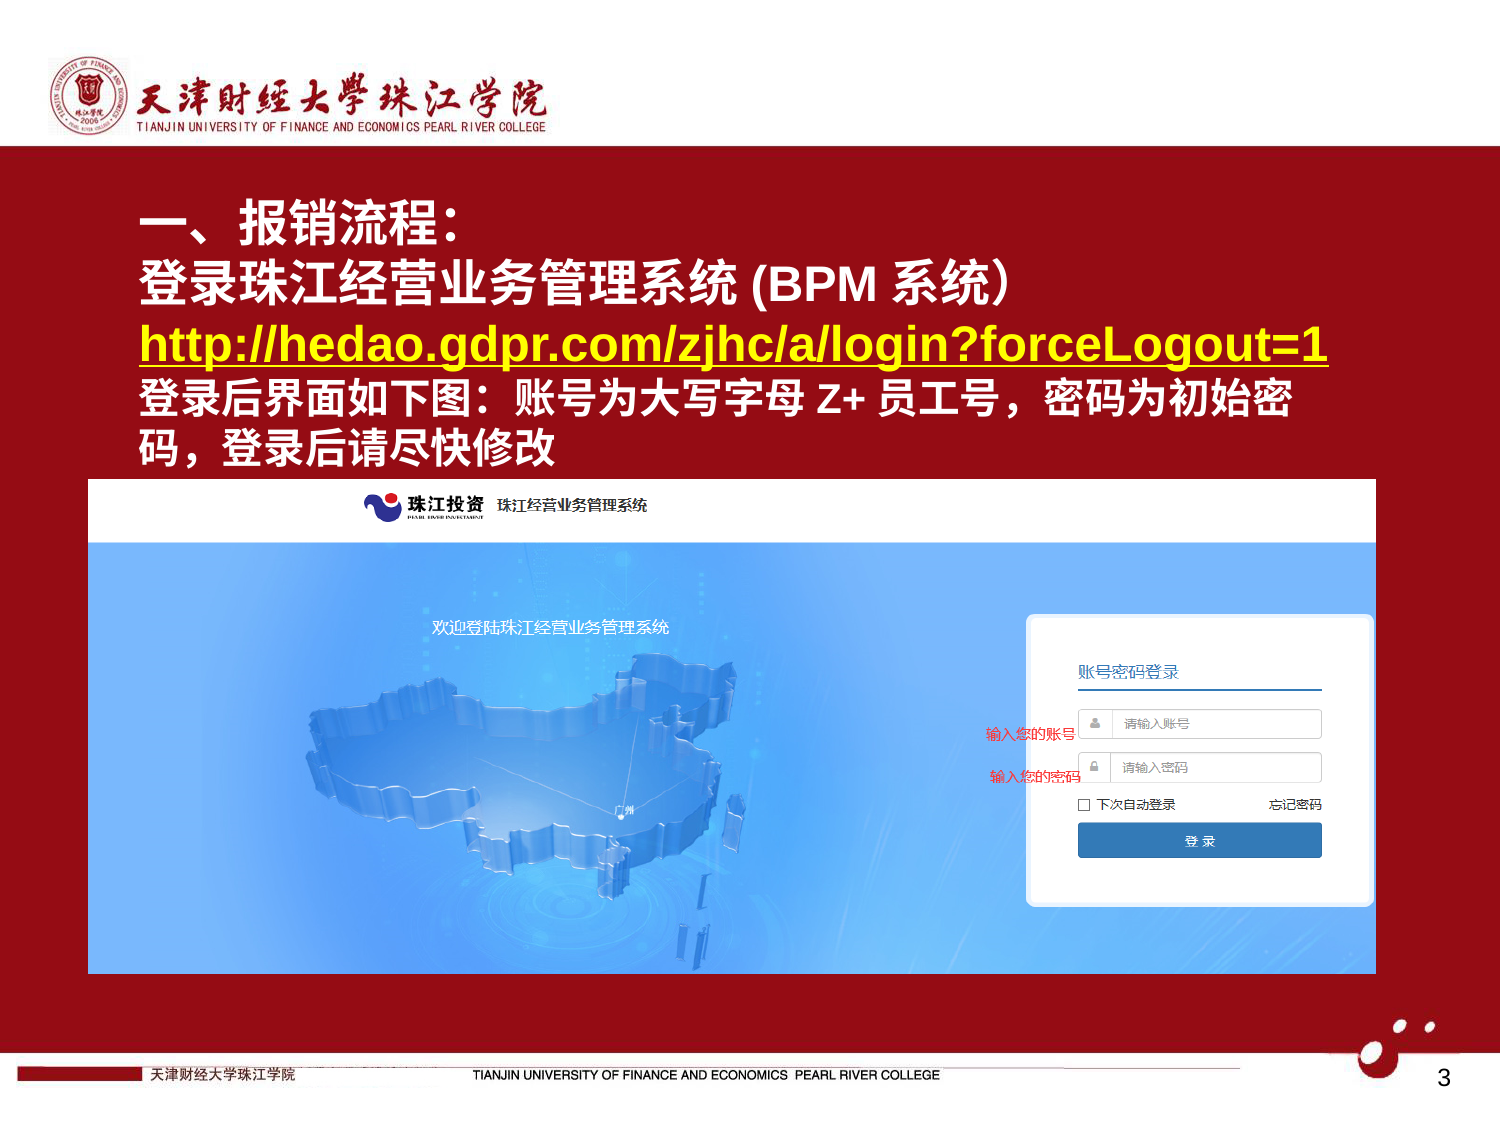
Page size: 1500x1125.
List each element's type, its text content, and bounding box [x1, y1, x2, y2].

picture [0, 0, 1500, 1125]
slide_number 3 [1115, 1046, 1467, 1107]
text_box 一、报销流程： 登录珠江经营业务管理系统(BPM系统）http://hedao.gdpr.com/zjhc/a/login?forceLogout=1 登录后界面如下图：账号为大写字母Z+员工号，密码为初始密码，登录后请尽快修改 [123, 184, 1388, 780]
